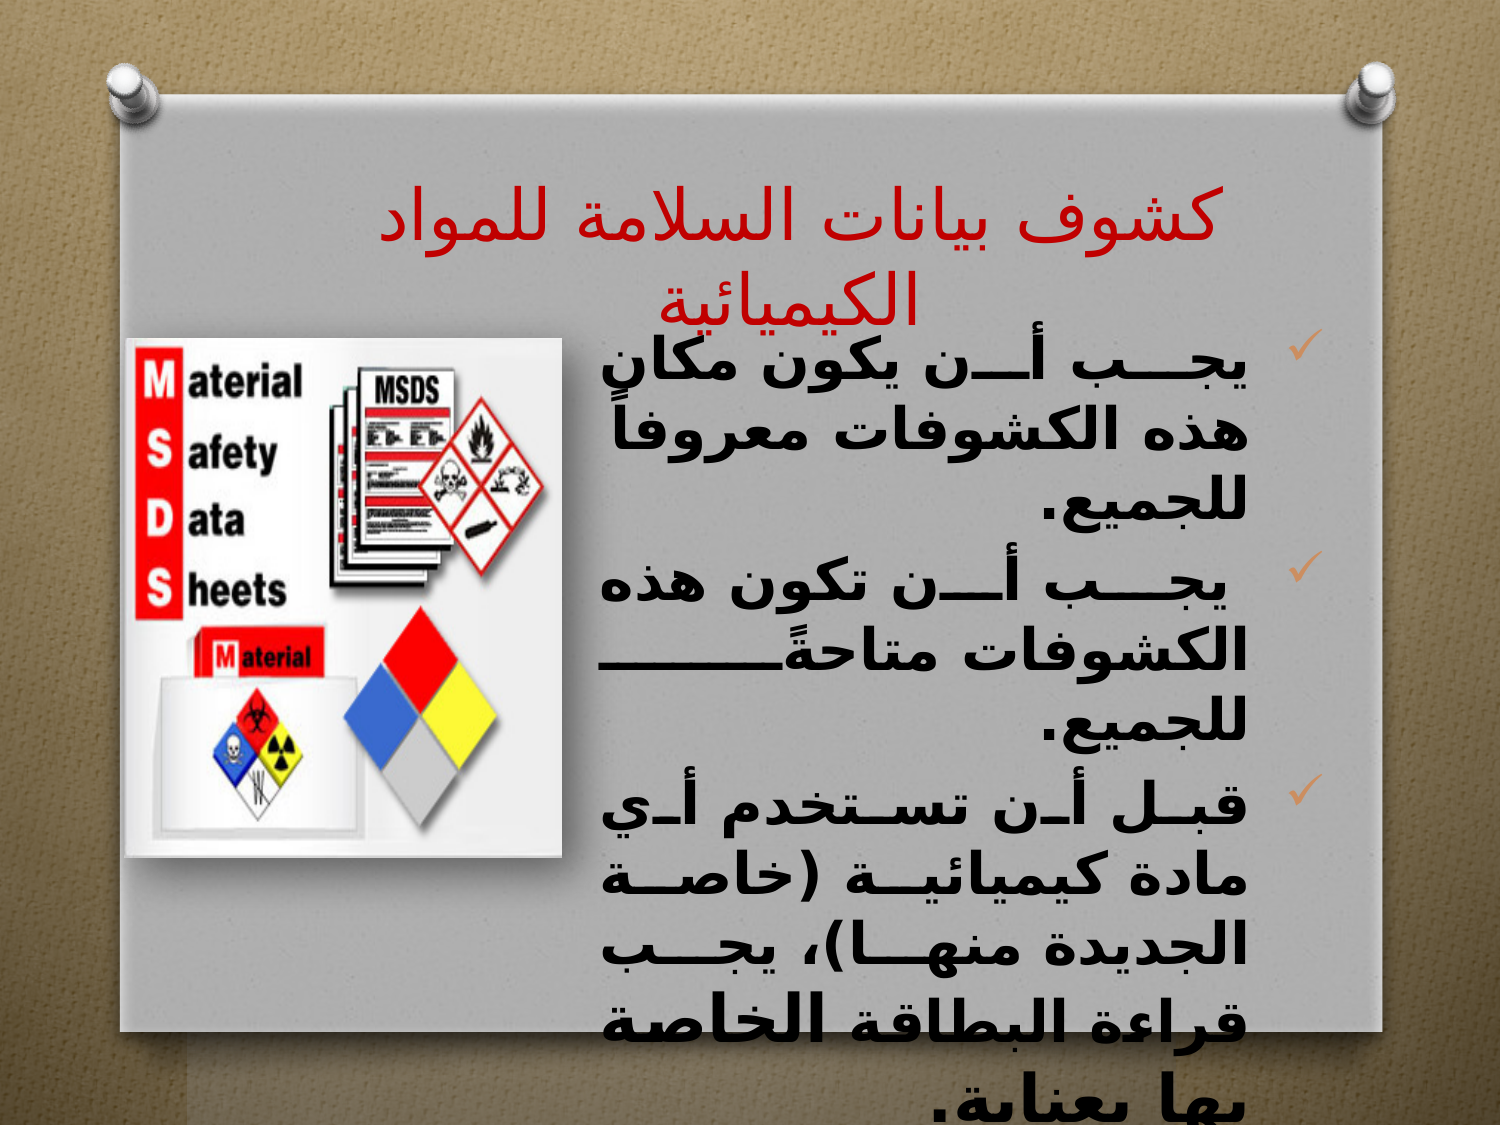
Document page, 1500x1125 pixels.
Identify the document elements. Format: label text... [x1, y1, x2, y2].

picture [123, 337, 562, 859]
picture [1317, 35, 1439, 156]
picture [75, 29, 198, 153]
title كشوف بيانات السلامة للمواد الكيميائية [194, 160, 1383, 330]
list يجب أن يكون مكان هذه الكشوفات معروفاً للجميع. يجب أن تكون هذه الكشوفات متاحةً للجميع. قبل أن تستخدم أي مادة كيميائية (خاصة الجديدة منها)، يجب قراءة البطاقة الخاصة بها بعناية. [584, 231, 1407, 764]
